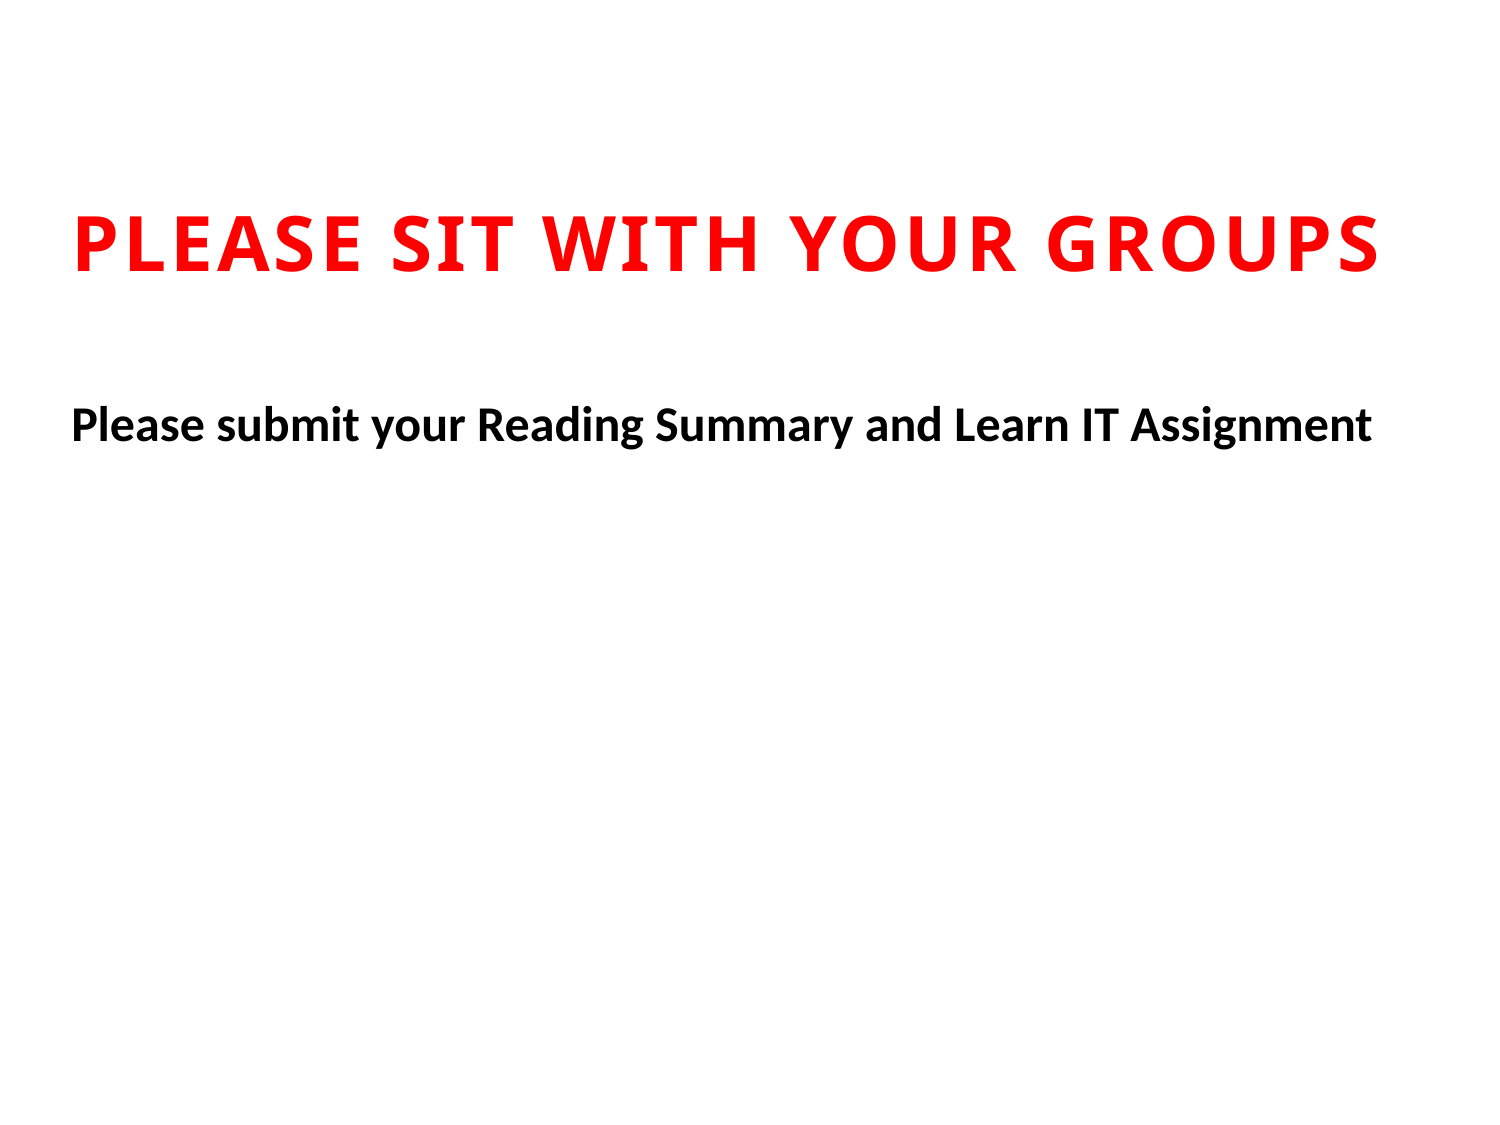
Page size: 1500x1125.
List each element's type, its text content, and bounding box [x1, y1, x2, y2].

title PLEASE SIT WITH YOUR groups Please submit your Reading Summary and Learn IT Assignment [56, 187, 1413, 911]
